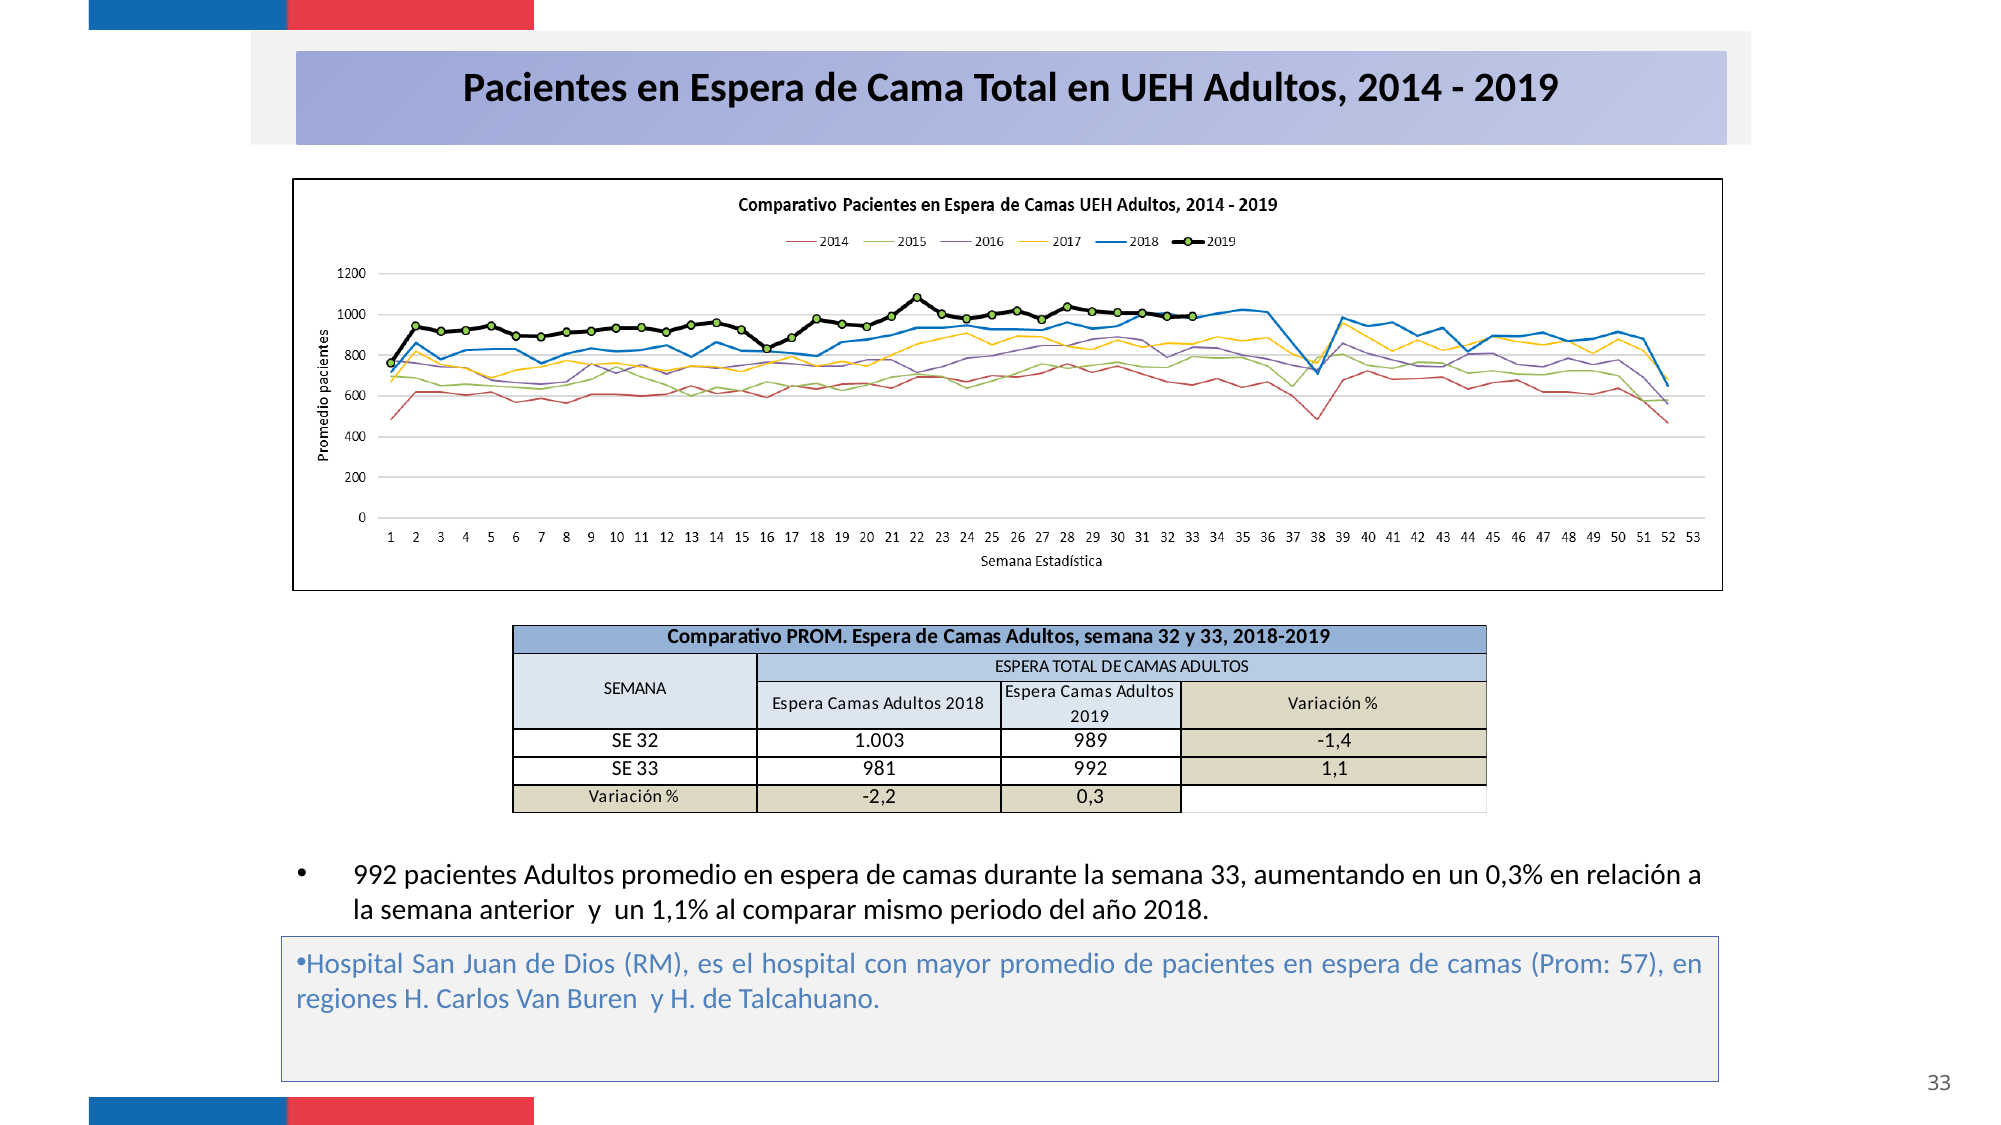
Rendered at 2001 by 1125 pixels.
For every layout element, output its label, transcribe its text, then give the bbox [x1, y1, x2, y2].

text_box 992 pacientes Adultos promedio en espera de camas durante la semana 33, aumentando en un 0,3% en relación a la semana anterior y un 1,1% al comparar mismo periodo del año 2018. [282, 847, 1718, 933]
picture [88, 1097, 534, 1125]
picture [511, 624, 1489, 815]
picture [292, 178, 1724, 592]
list Hospital San Juan de Dios (RM), es el hospital con mayor promedio de pacientes en espera de camas (Prom: 57), en regiones H. Carlos Van Buren y H. de Talcahuano. [281, 936, 1719, 1082]
picture [88, 0, 534, 30]
list Pacientes en Espera de Cama Total en UEH Adultos, 2014 - 2019 [296, 51, 1727, 145]
text_box [251, 31, 1752, 145]
